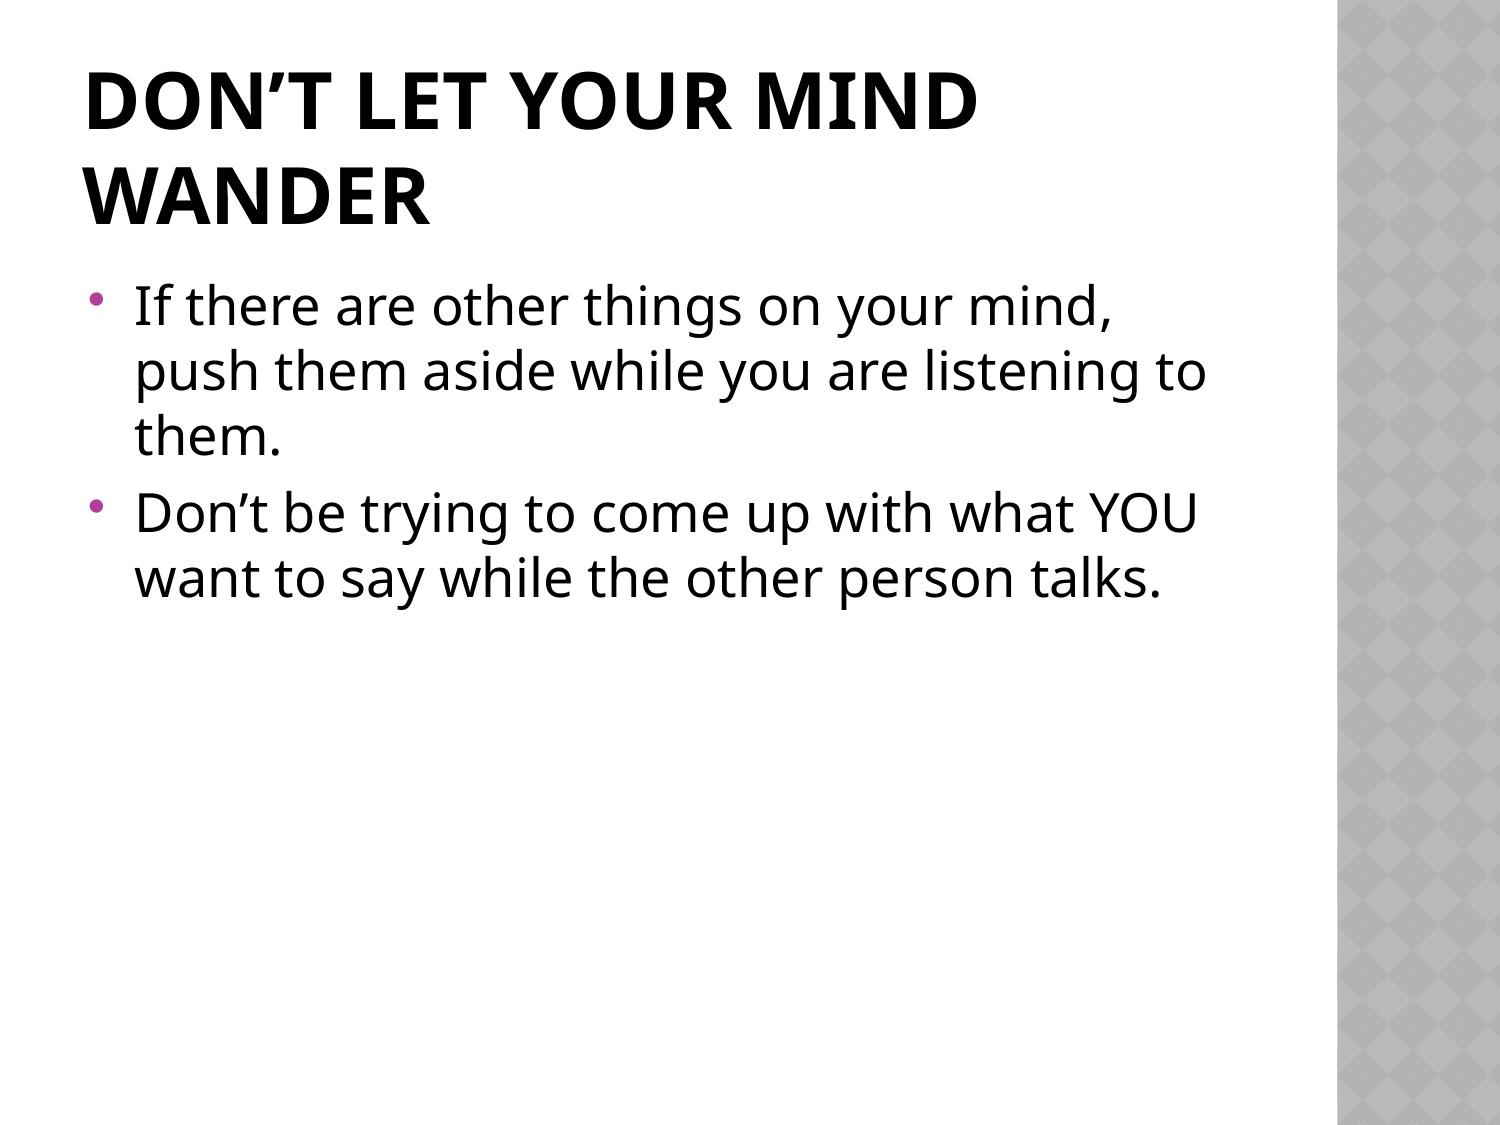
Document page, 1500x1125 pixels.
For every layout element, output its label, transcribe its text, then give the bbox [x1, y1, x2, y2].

title Don’t let your mind wander [75, 52, 1263, 240]
list If there are other things on your mind, push them aside while you are listening to them. Don’t be trying to come up with what YOU want to say while the other person talks. [75, 264, 1263, 1059]
